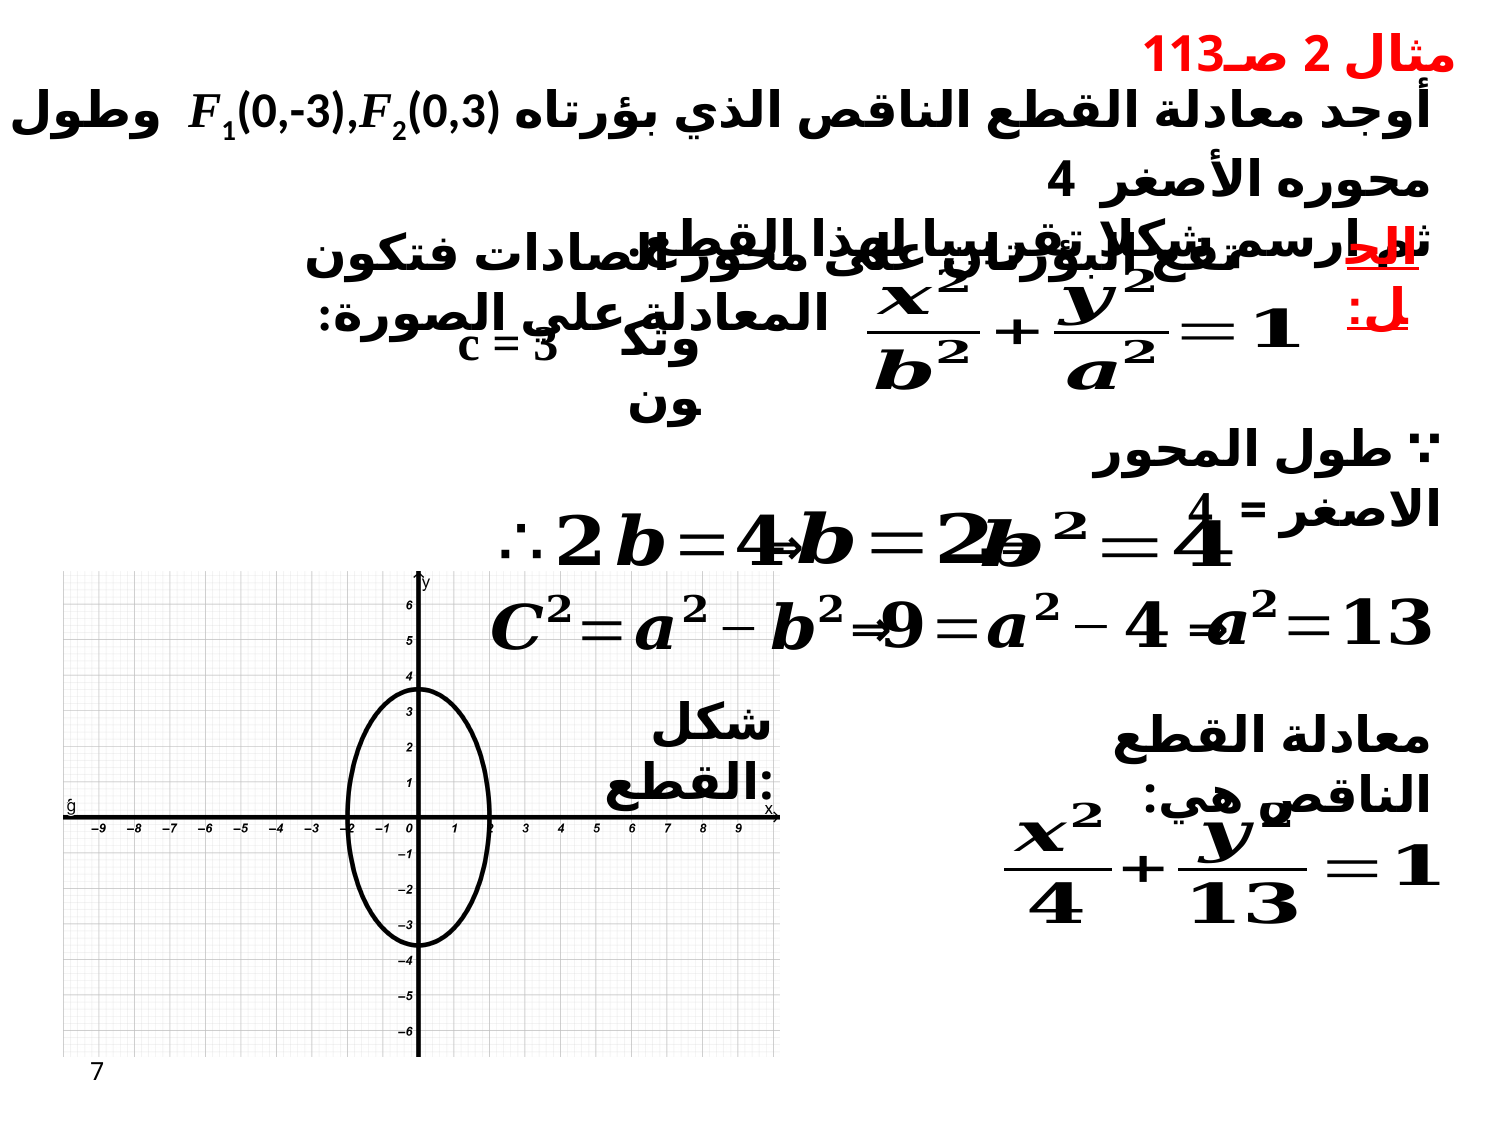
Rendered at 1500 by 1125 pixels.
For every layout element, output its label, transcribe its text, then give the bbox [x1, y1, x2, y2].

text_box ⇒ [734, 507, 819, 583]
text_box ∵ طول المحور الاصغر = 4 [917, 408, 1458, 544]
text_box شكل القطع: [785, 682, 789, 817]
picture [63, 571, 781, 1058]
text_box ⇒ [1159, 588, 1245, 664]
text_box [362, 298, 717, 436]
text_box أوجد معادلة القطع الناقص الذي بؤرتاه F1(0,-3),F2(0,3) وطول محوره الأصغر 4 ثم ارسم شكلا تقريبيا لهذا القطع. [0, 70, 1448, 274]
text_box تقع البؤرتان على محور الصادات فتكون المعادلة علي الصورة: [289, 213, 1338, 348]
slide_number 7 [75, 1066, 425, 1103]
text_box الحل: [1331, 207, 1473, 342]
text_box مثال 2 صـ113 [895, 14, 1473, 89]
text_box ⇒ [822, 588, 908, 664]
text_box ⇒ [972, 507, 1058, 583]
